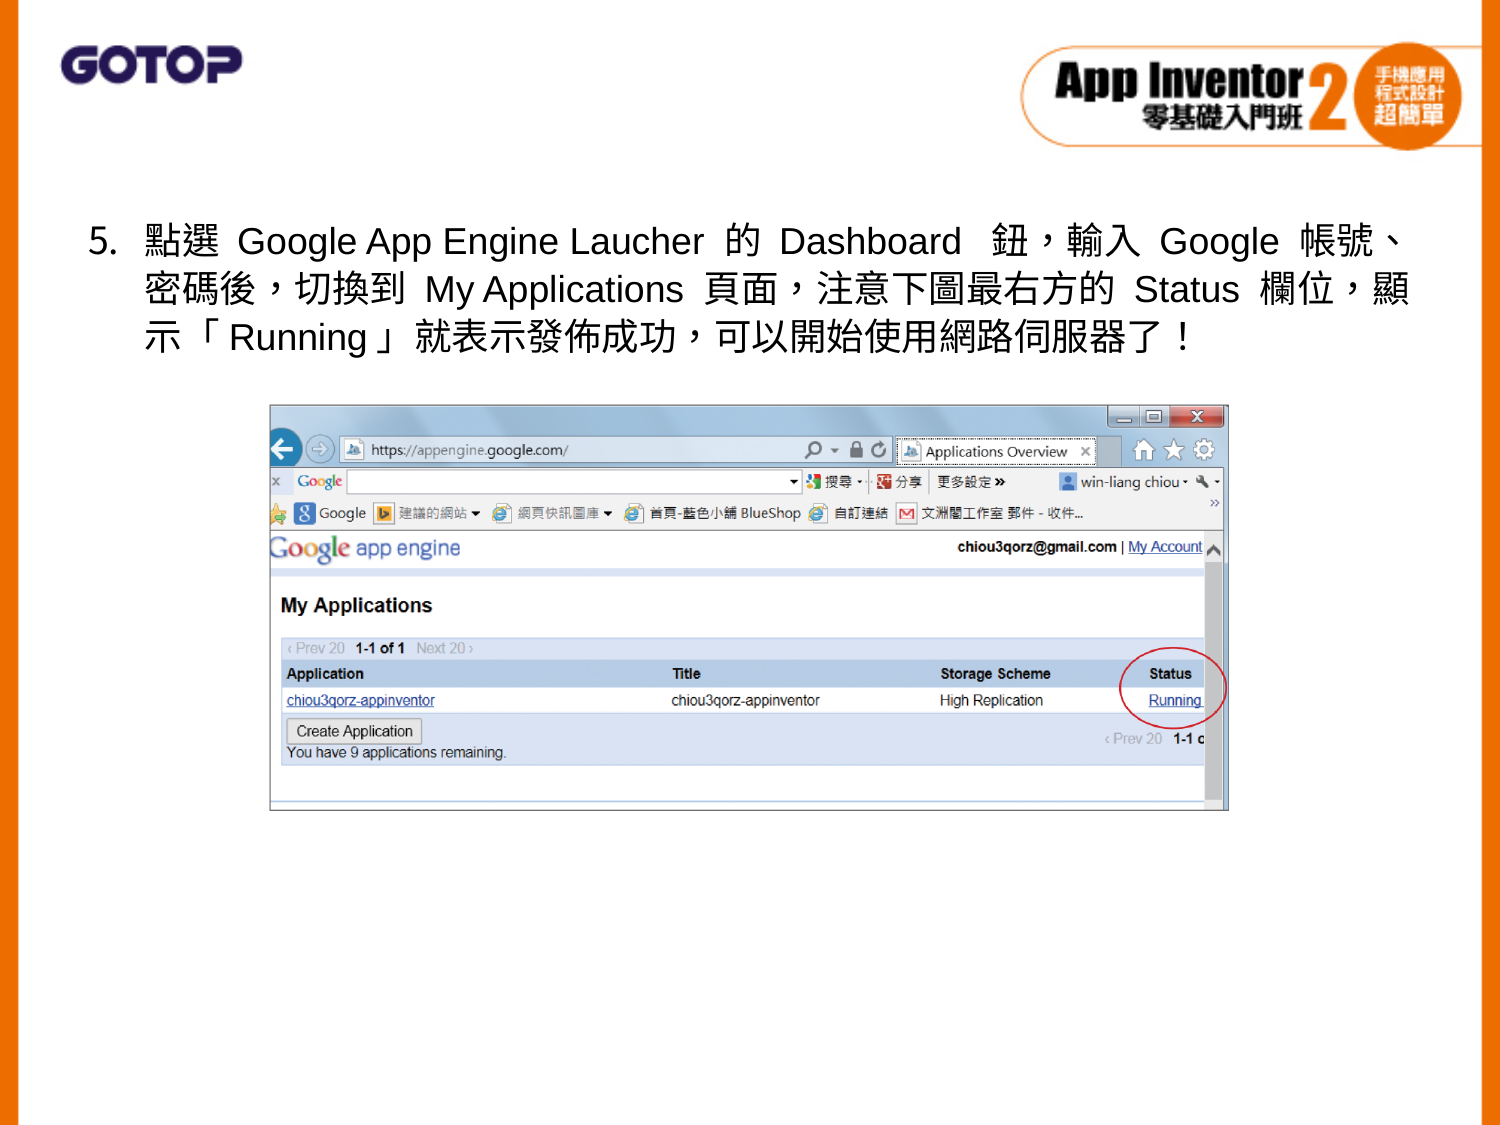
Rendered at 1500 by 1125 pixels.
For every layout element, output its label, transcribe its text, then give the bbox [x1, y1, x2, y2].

list 點選 Google App Engine Laucher 的 Dashboard 鈕，輸入 Google 帳號、密碼後，切換到 My Applications 頁面，注意下圖最右方的 Status 欄位，顯示「Running」就表示發佈成功，可以開始使用網路伺服器了！ [70, 206, 1430, 1063]
picture [0, 0, 1500, 1125]
